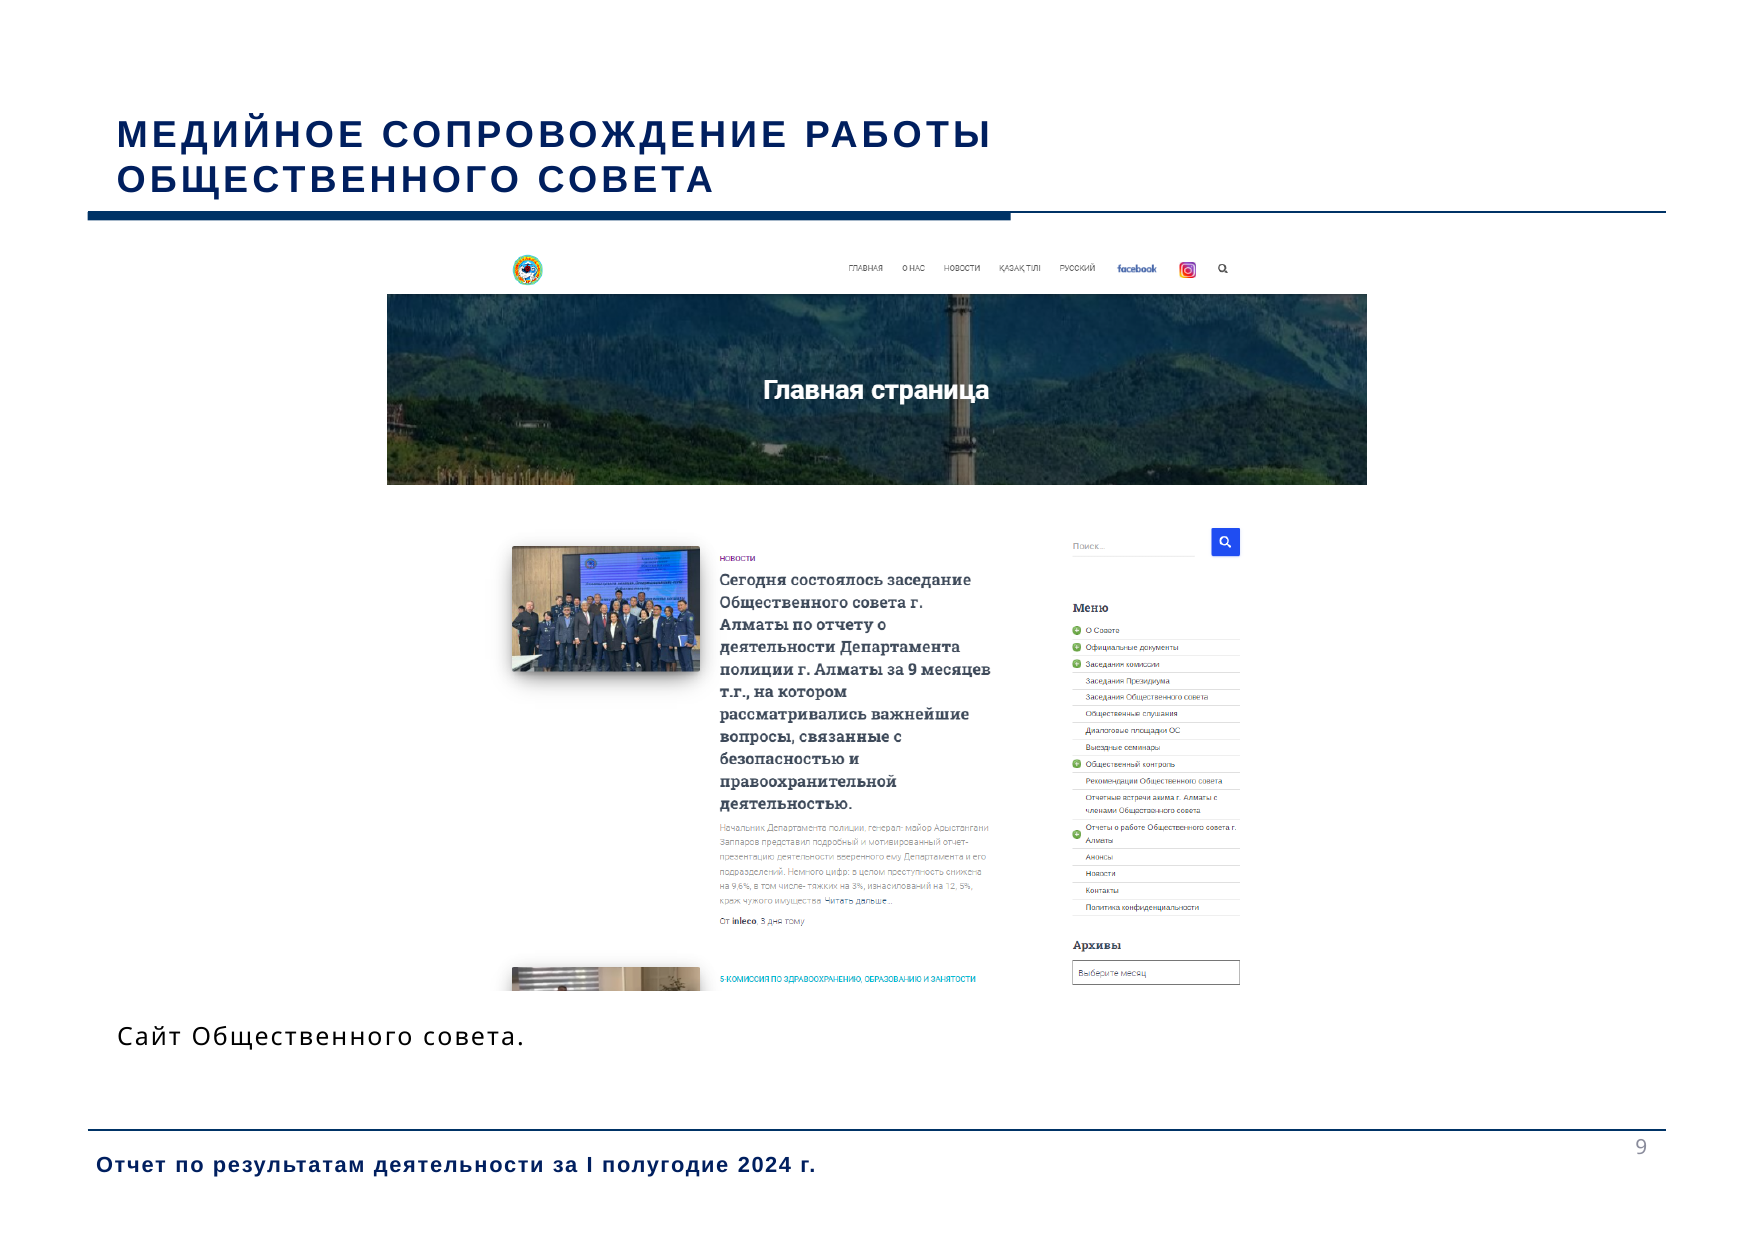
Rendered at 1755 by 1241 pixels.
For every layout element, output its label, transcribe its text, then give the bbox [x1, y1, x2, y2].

picture [387, 249, 1367, 991]
text_box МЕДИЙНОЕ СОПРОВОЖДЕНИЕ РАБОТЫ ОБЩЕСТВЕННОГО СОВЕТА [114, 107, 1393, 200]
footer Отчет по результатам деятельности за I полугодие 2024 г. [93, 1151, 1259, 1178]
text_box Сайт Общественного совета. [115, 1020, 1478, 1051]
slide_number 9 [1614, 1133, 1672, 1180]
